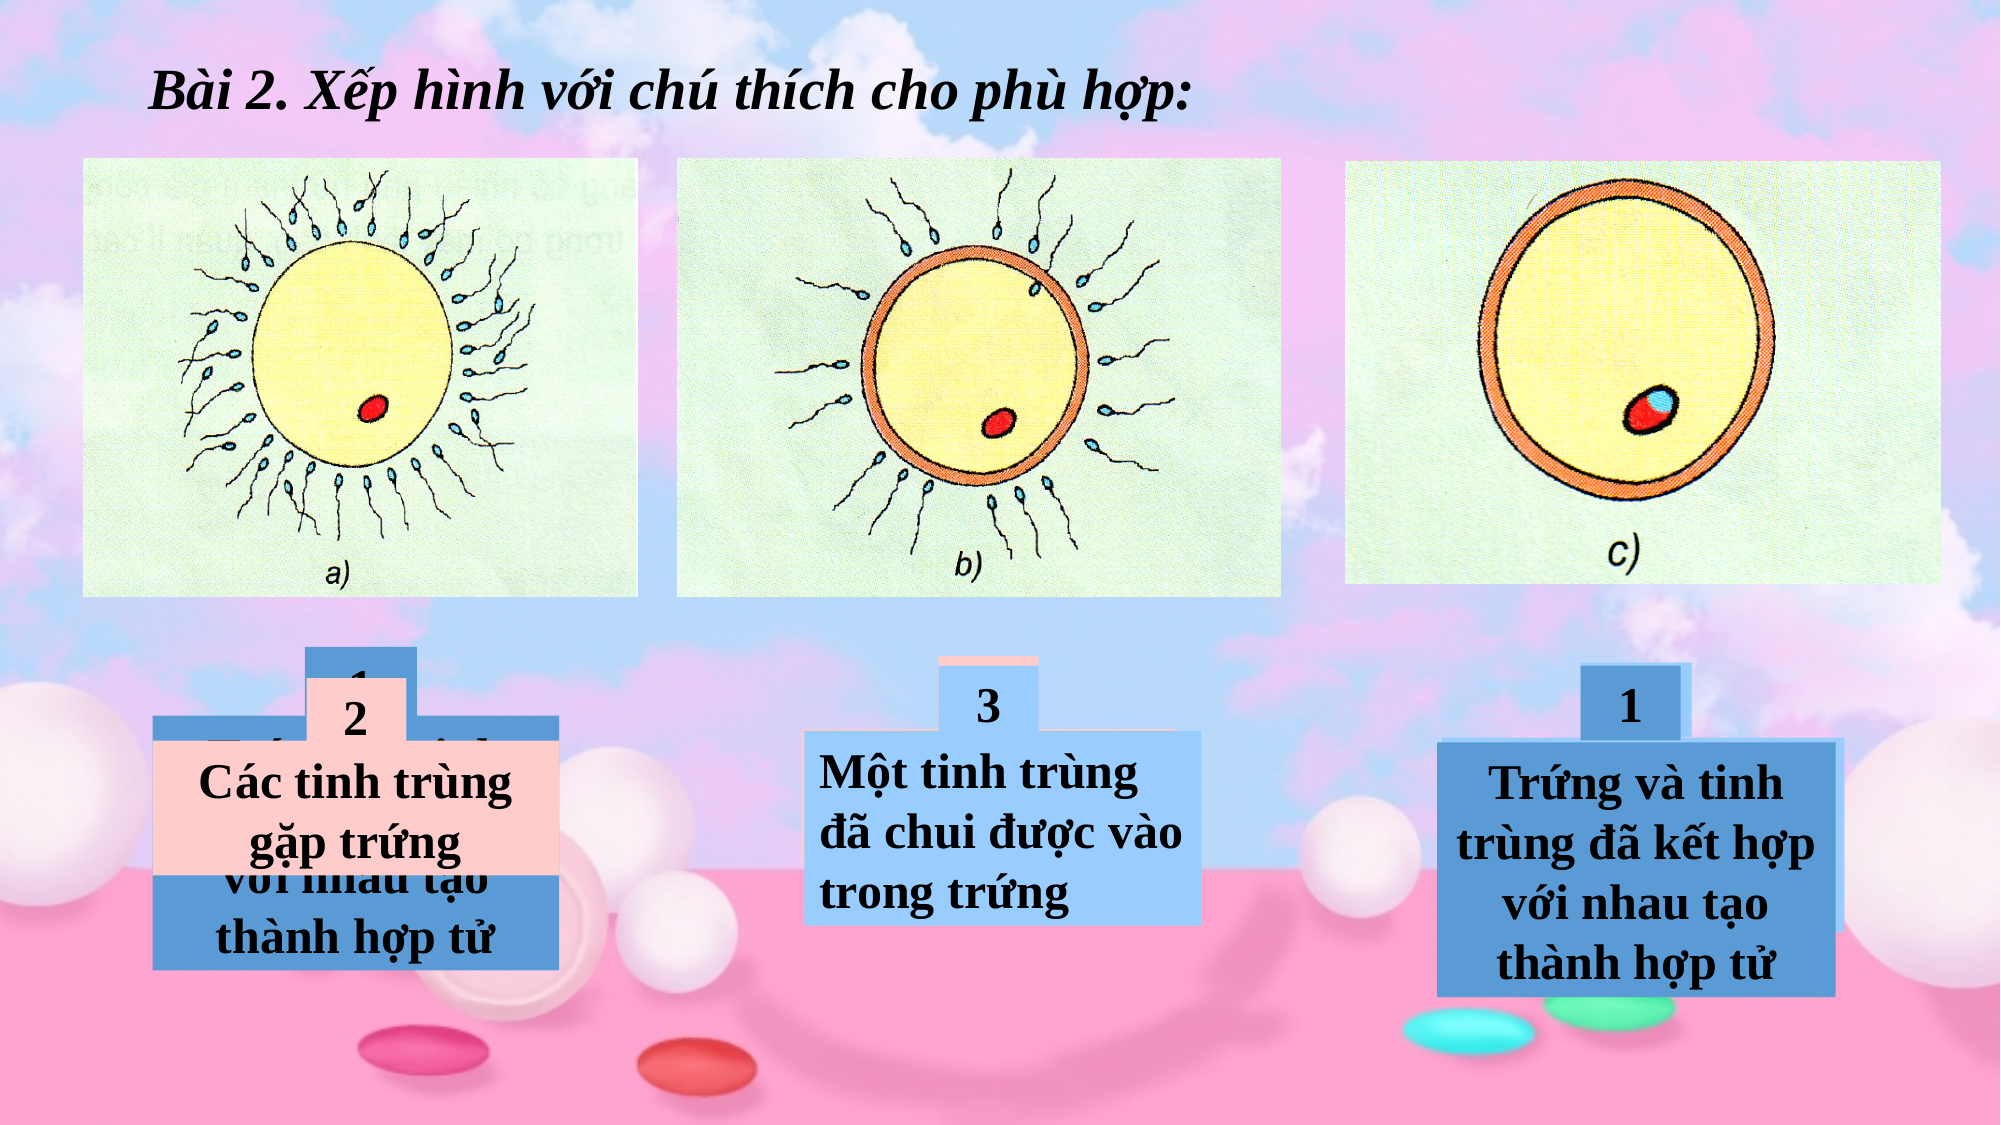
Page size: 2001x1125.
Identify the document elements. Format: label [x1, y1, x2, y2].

picture [0, 0, 2000, 1125]
text_box [152, 678, 560, 877]
text_box [152, 877, 560, 1034]
text_box [801, 655, 1176, 866]
text_box [1437, 665, 1836, 1000]
text_box [83, 158, 1941, 597]
text_box [804, 665, 1202, 928]
text_box [1441, 662, 1845, 996]
text_box [152, 646, 560, 678]
